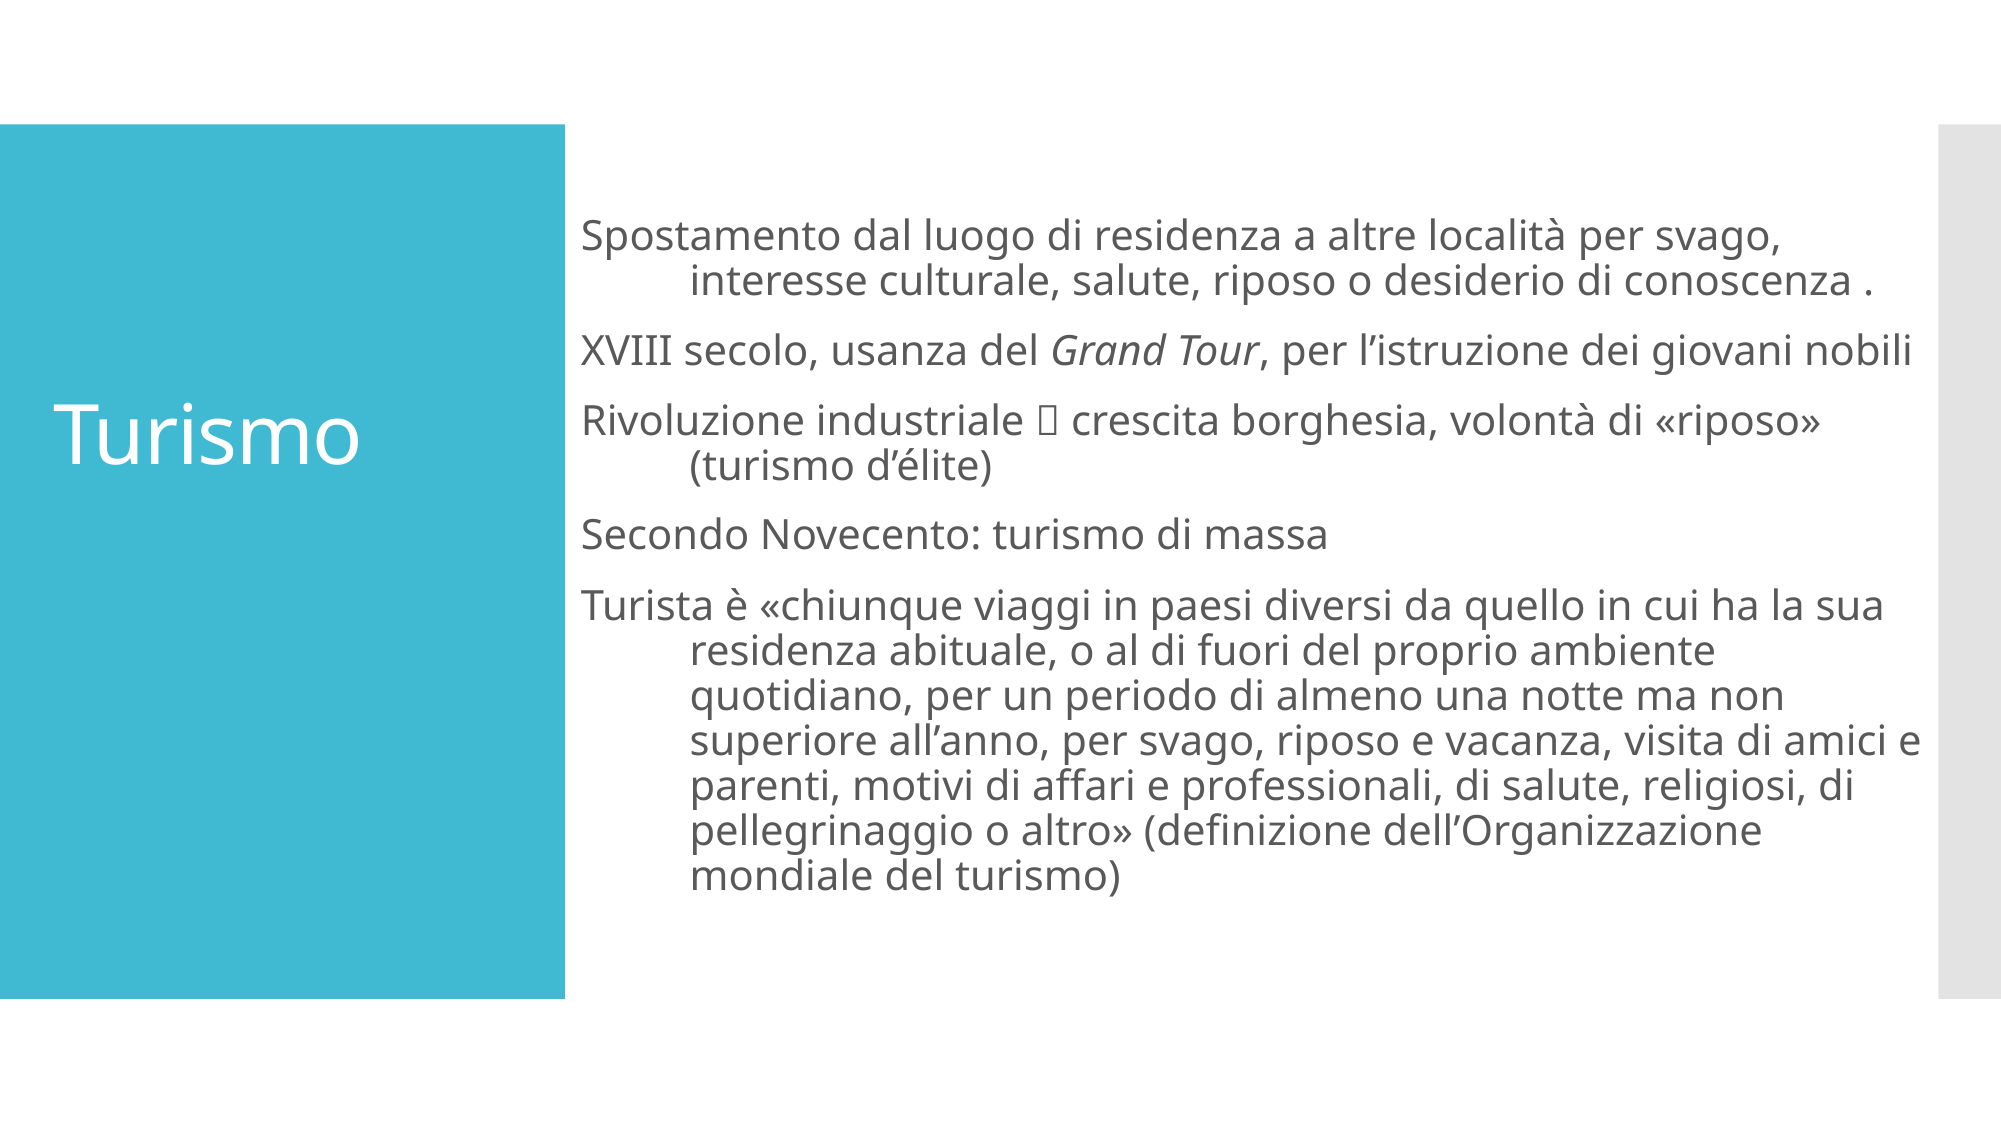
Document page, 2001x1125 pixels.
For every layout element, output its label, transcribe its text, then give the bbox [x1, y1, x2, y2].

title Turismo [38, 368, 443, 507]
list Spostamento dal luogo di residenza a altre località per svago, interesse culturale, salute, riposo o desiderio di conoscenza . XVIII secolo, usanza del Grand Tour, per l’istruzione dei giovani nobili Rivoluzione industriale  crescita borghesia, volontà di «riposo» (turismo d’élite) Secondo Novecento: turismo di massa Turista è «chiunque viaggi in paesi diversi da quello in cui ha la sua residenza abituale, o al di fuori del proprio ambiente quotidiano, per un periodo di almeno una notte ma non superiore all’anno, per svago, riposo e vacanza, visita di amici e parenti, motivi di affari e professionali, di salute, religiosi, di pellegrinaggio o altro» (definizione dell’Organizzazione mondiale del turismo) [563, 101, 1950, 1012]
